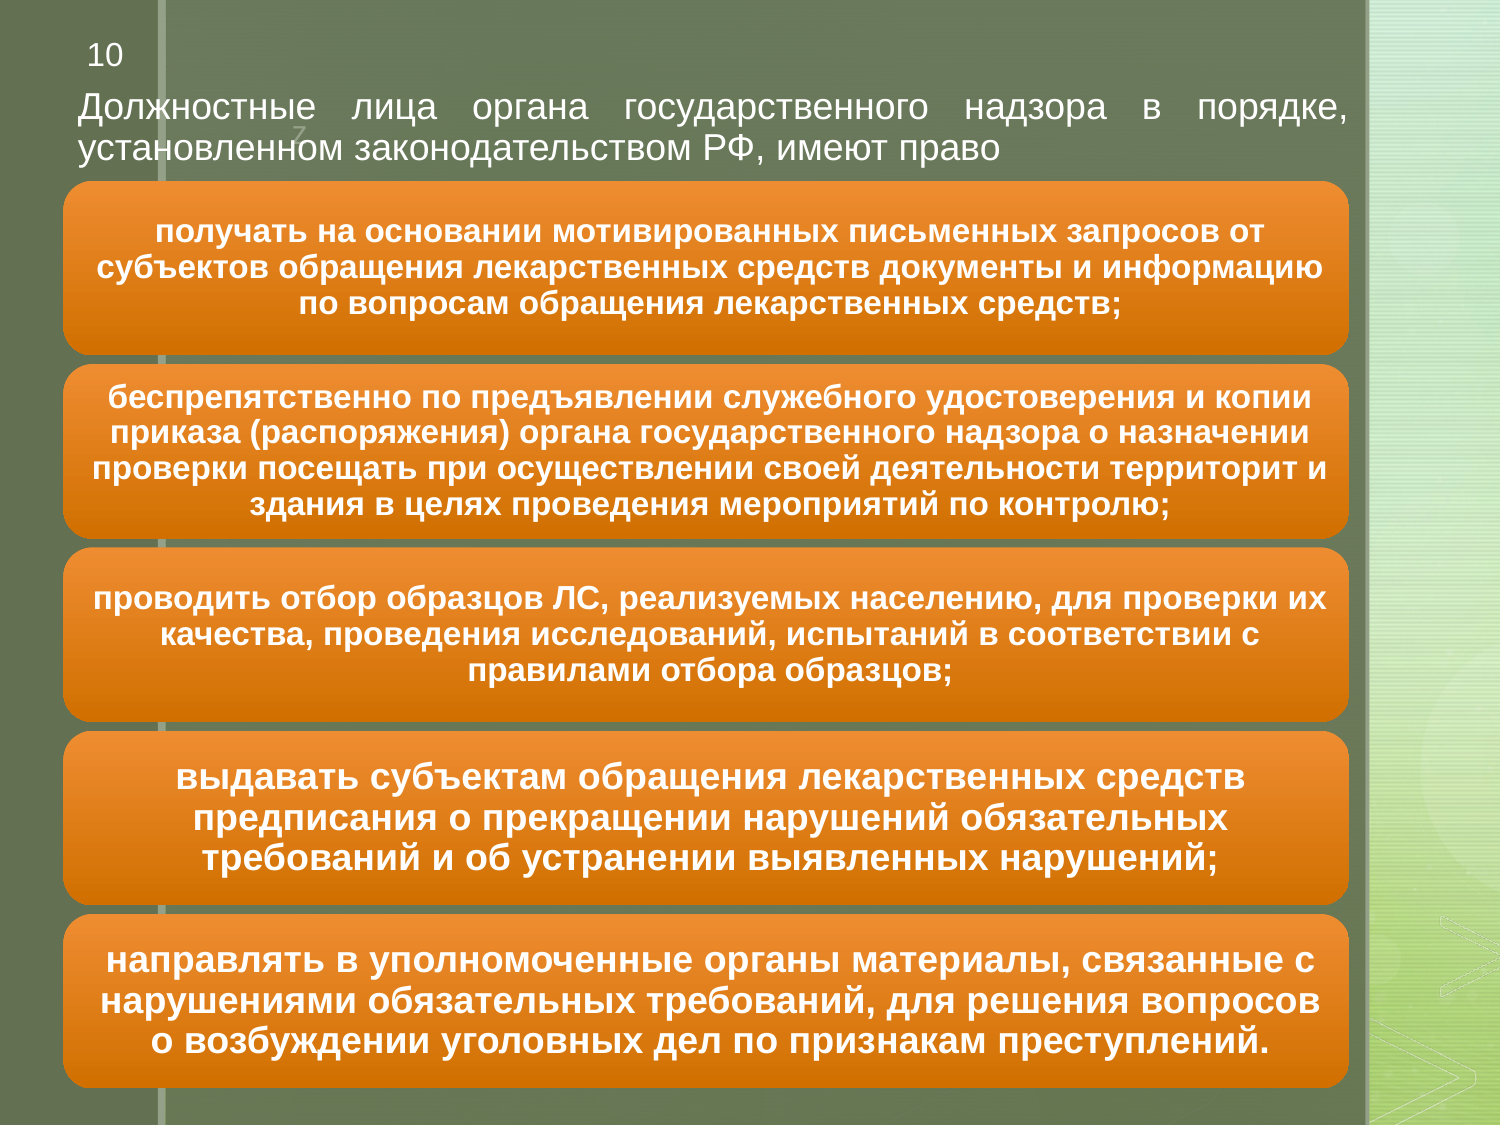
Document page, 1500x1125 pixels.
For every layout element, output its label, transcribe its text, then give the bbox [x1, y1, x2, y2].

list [62, 180, 1351, 1090]
slide_number 10 [26, 26, 132, 80]
picture [1370, 0, 1500, 1125]
title Должностные лица органа государственного надзора в порядке, установленном законодательством РФ, имеют право [62, 79, 1365, 257]
